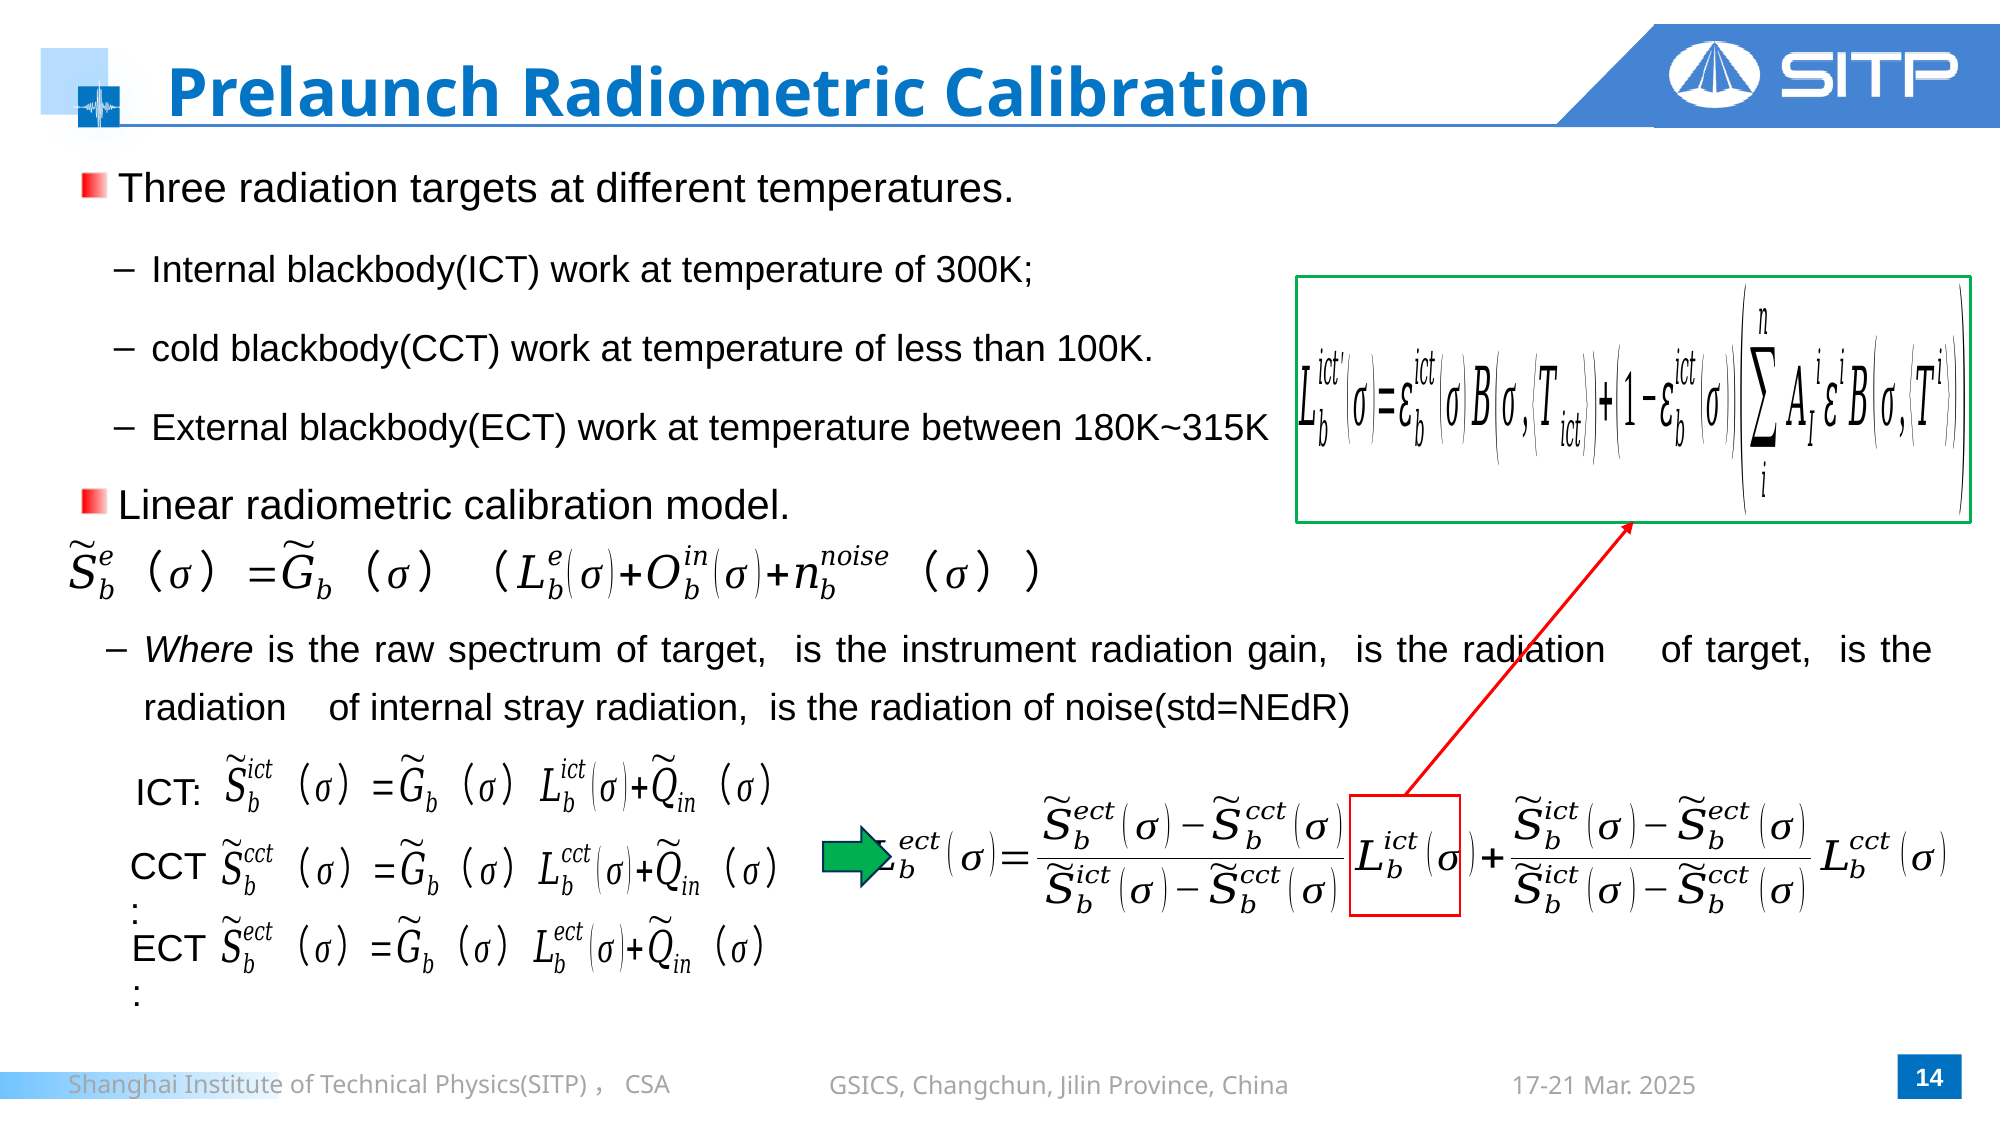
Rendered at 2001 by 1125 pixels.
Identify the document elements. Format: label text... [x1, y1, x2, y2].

picture [73, 79, 128, 134]
text_box [822, 824, 893, 889]
text_box Three radiation targets at different temperatures. Internal blackbody(ICT) work at temperature of 300K; cold blackbody(CCT) work at temperature of less than 100K. External blackbody(ECT) work at temperature between 180K~315K Linear radiometric calibration model. [65, 144, 1935, 535]
text_box [1349, 794, 1461, 917]
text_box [115, 753, 797, 979]
picture [1654, 24, 2000, 128]
picture [80, 487, 110, 517]
picture [80, 171, 110, 201]
text_box Prelaunch Radiometric Calibration [151, 42, 1578, 138]
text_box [1404, 521, 1634, 796]
